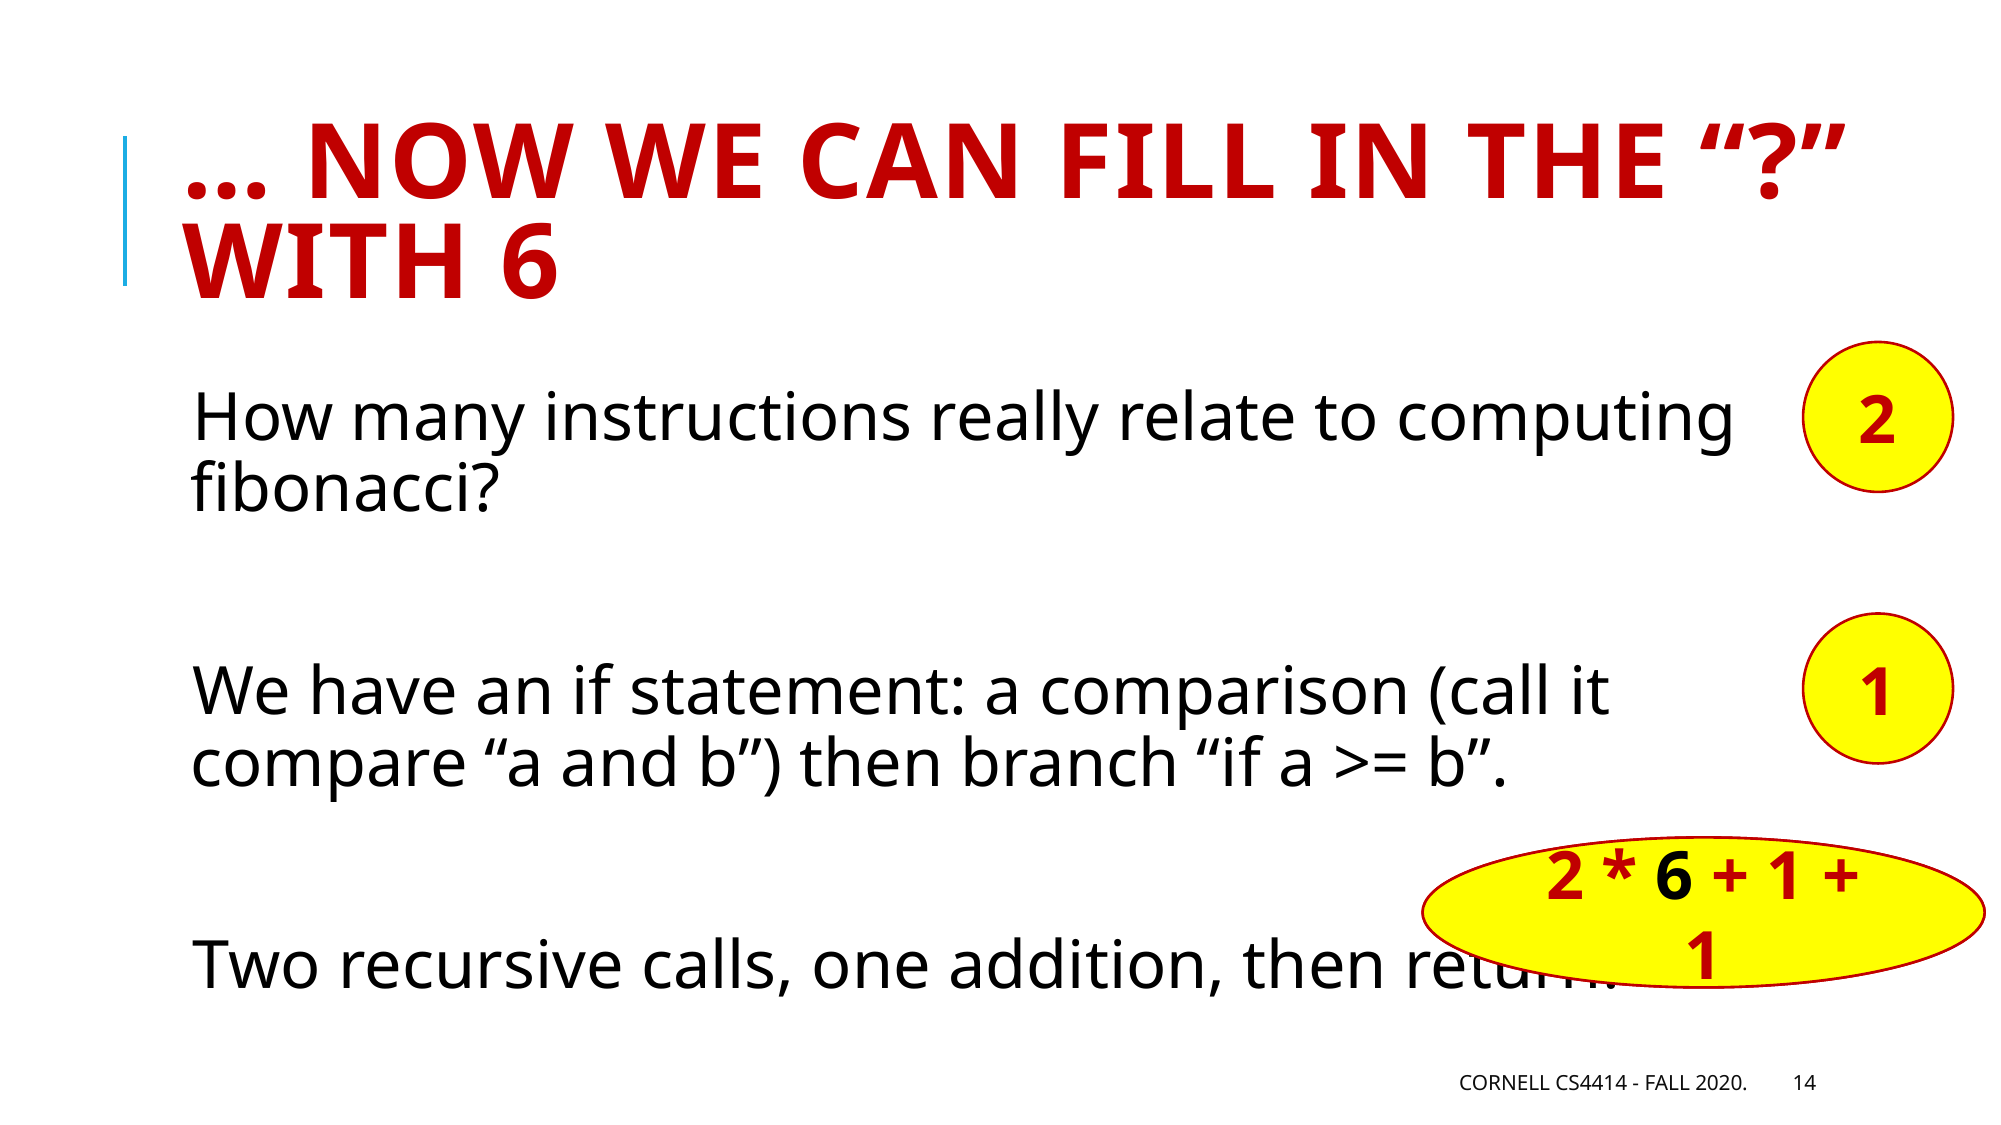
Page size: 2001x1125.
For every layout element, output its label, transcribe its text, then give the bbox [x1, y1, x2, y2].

text_box 2 * 6 + 1 + 1 [1421, 836, 1986, 989]
footer Cornell CS4414 - Fall 2020. [794, 1061, 1763, 1107]
title … now we can fill in the “?” with 6 [168, 96, 1914, 342]
text_box 2 [1801, 340, 1955, 494]
text_box 1 [1801, 612, 1955, 765]
slide_number 14 [1777, 1061, 1938, 1107]
list How many instructions really relate to computing fibonacci? We have an if statement: a comparison (call it compare “a and b”) then branch “if a >= b”. Two recursive calls, one addition, then return. [168, 375, 1914, 1035]
